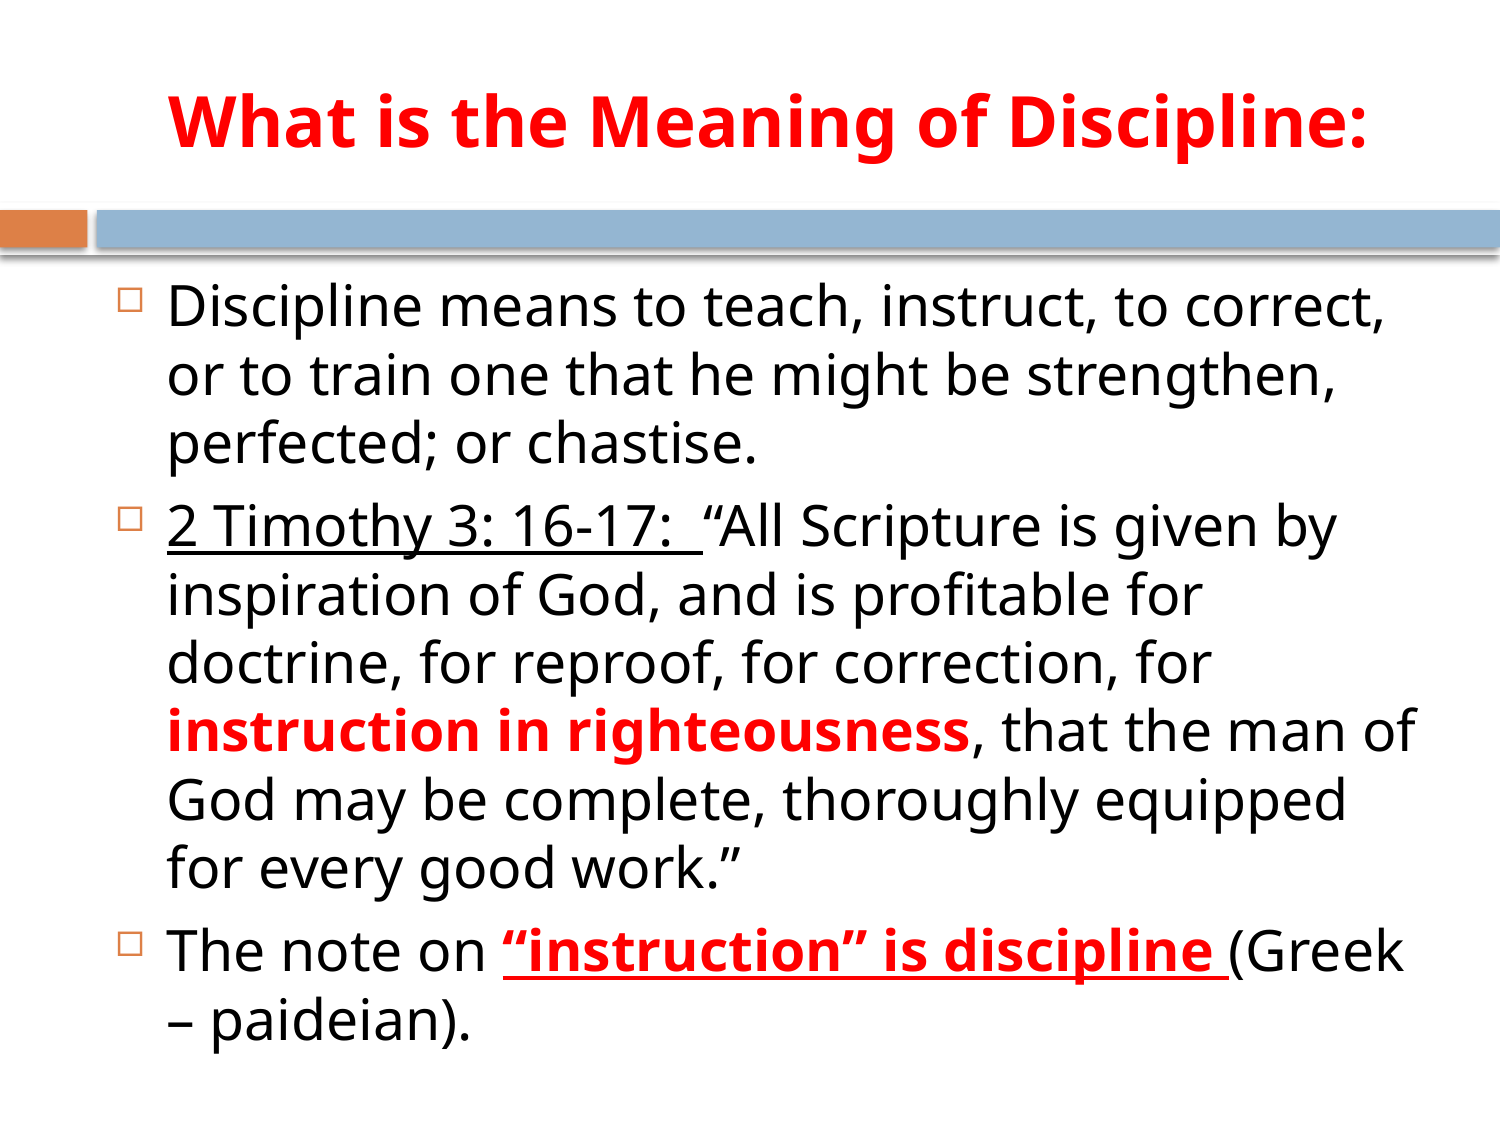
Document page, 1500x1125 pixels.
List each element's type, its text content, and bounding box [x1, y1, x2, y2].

title What is the Meaning of Discipline: [100, 37, 1438, 200]
list Discipline means to teach, instruct, to correct, or to train one that he might be strengthen, perfected; or chastise. 2 Timothy 3: 16-17: “All Scripture is given by inspiration of God, and is profitable for doctrine, for reproof, for correction, for instruction in righteousness, that the man of God may be complete, thoroughly equipped for every good work.” The note on “instruction” is discipline (Greek – paideian). [100, 262, 1438, 1063]
